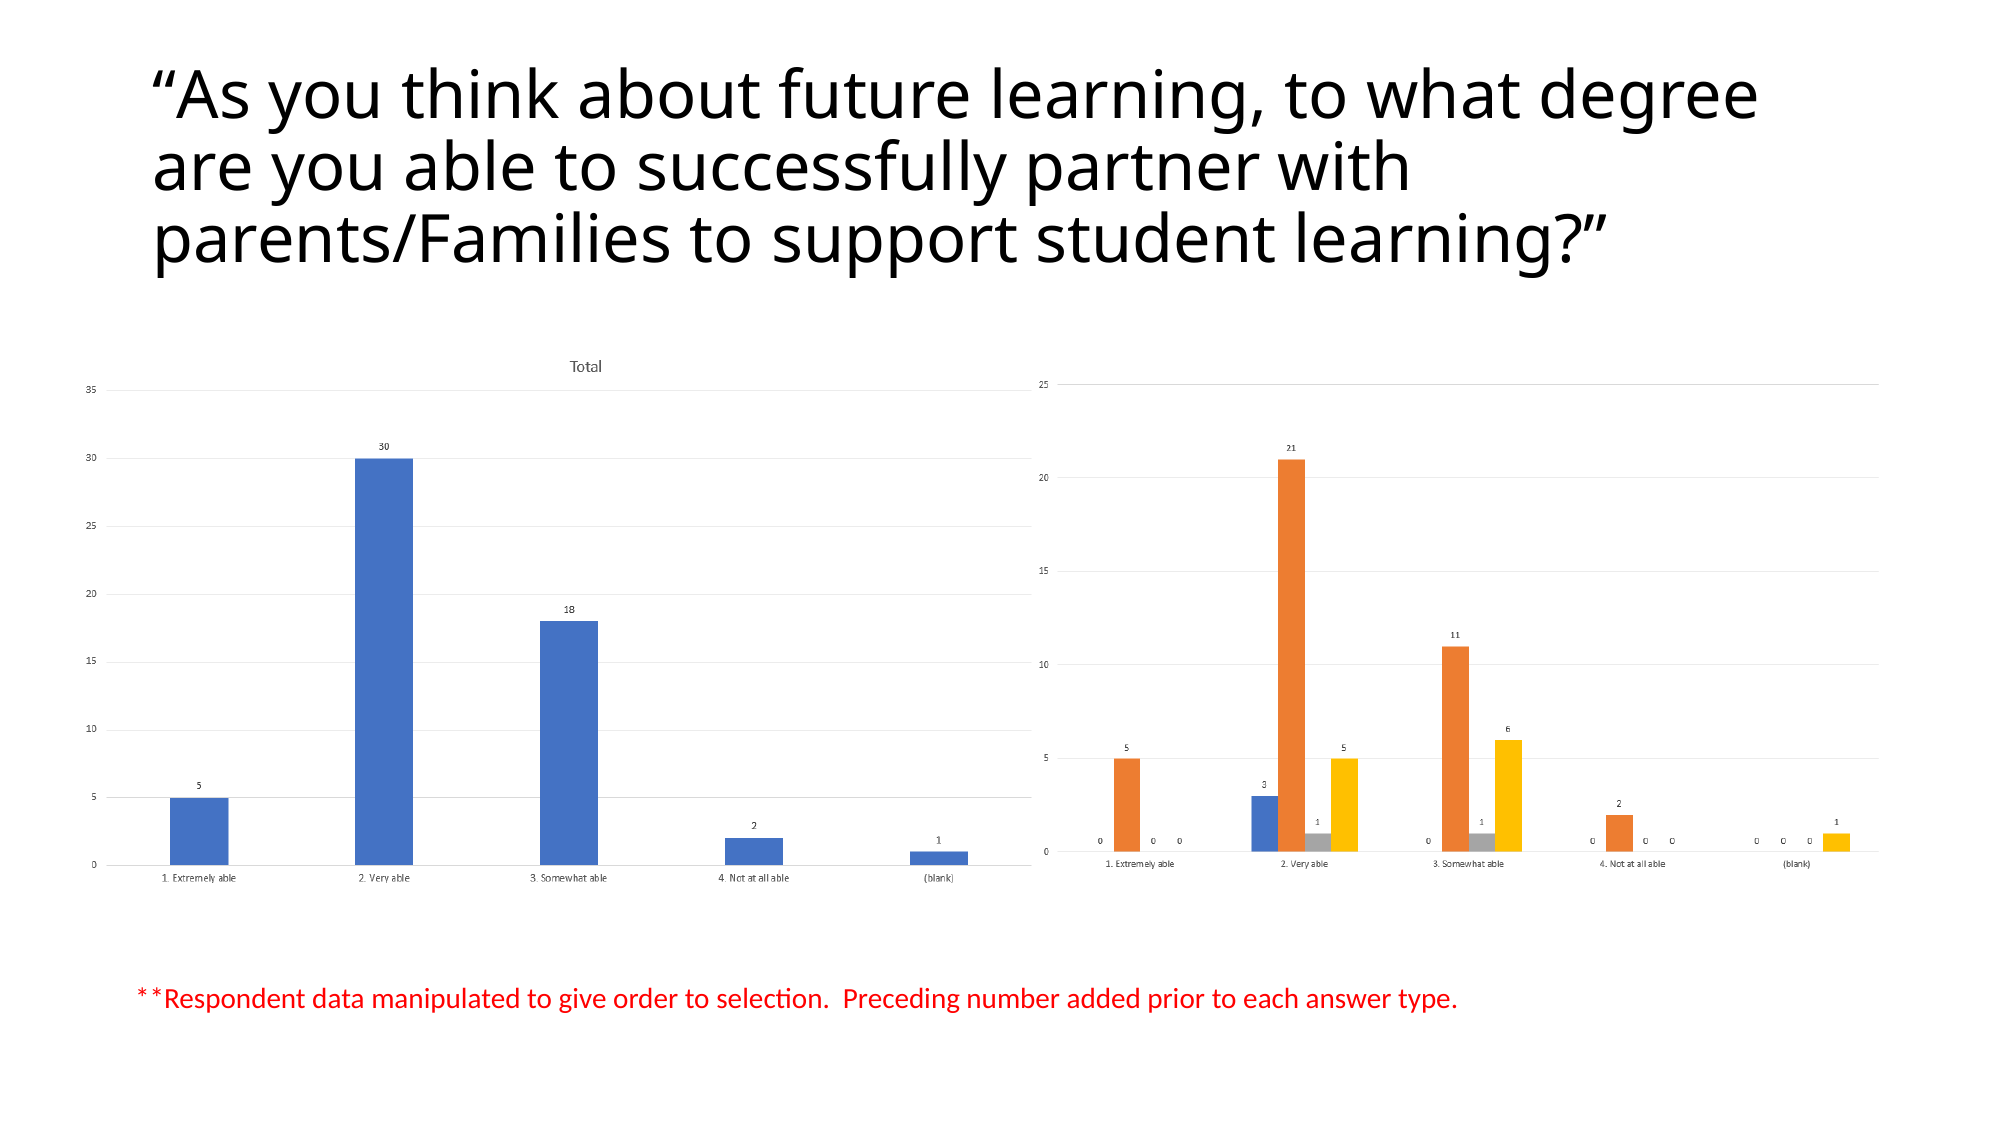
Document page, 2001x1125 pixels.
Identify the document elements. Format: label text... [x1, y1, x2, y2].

text_box **Respondent data manipulated to give order to selection. Preceding number added prior to each answer type. [120, 971, 1769, 1022]
title “As you think about future learning, to what degree are you able to successfully partner with parents/Families to support student learning?” [137, 59, 1863, 278]
picture [85, 360, 1883, 889]
